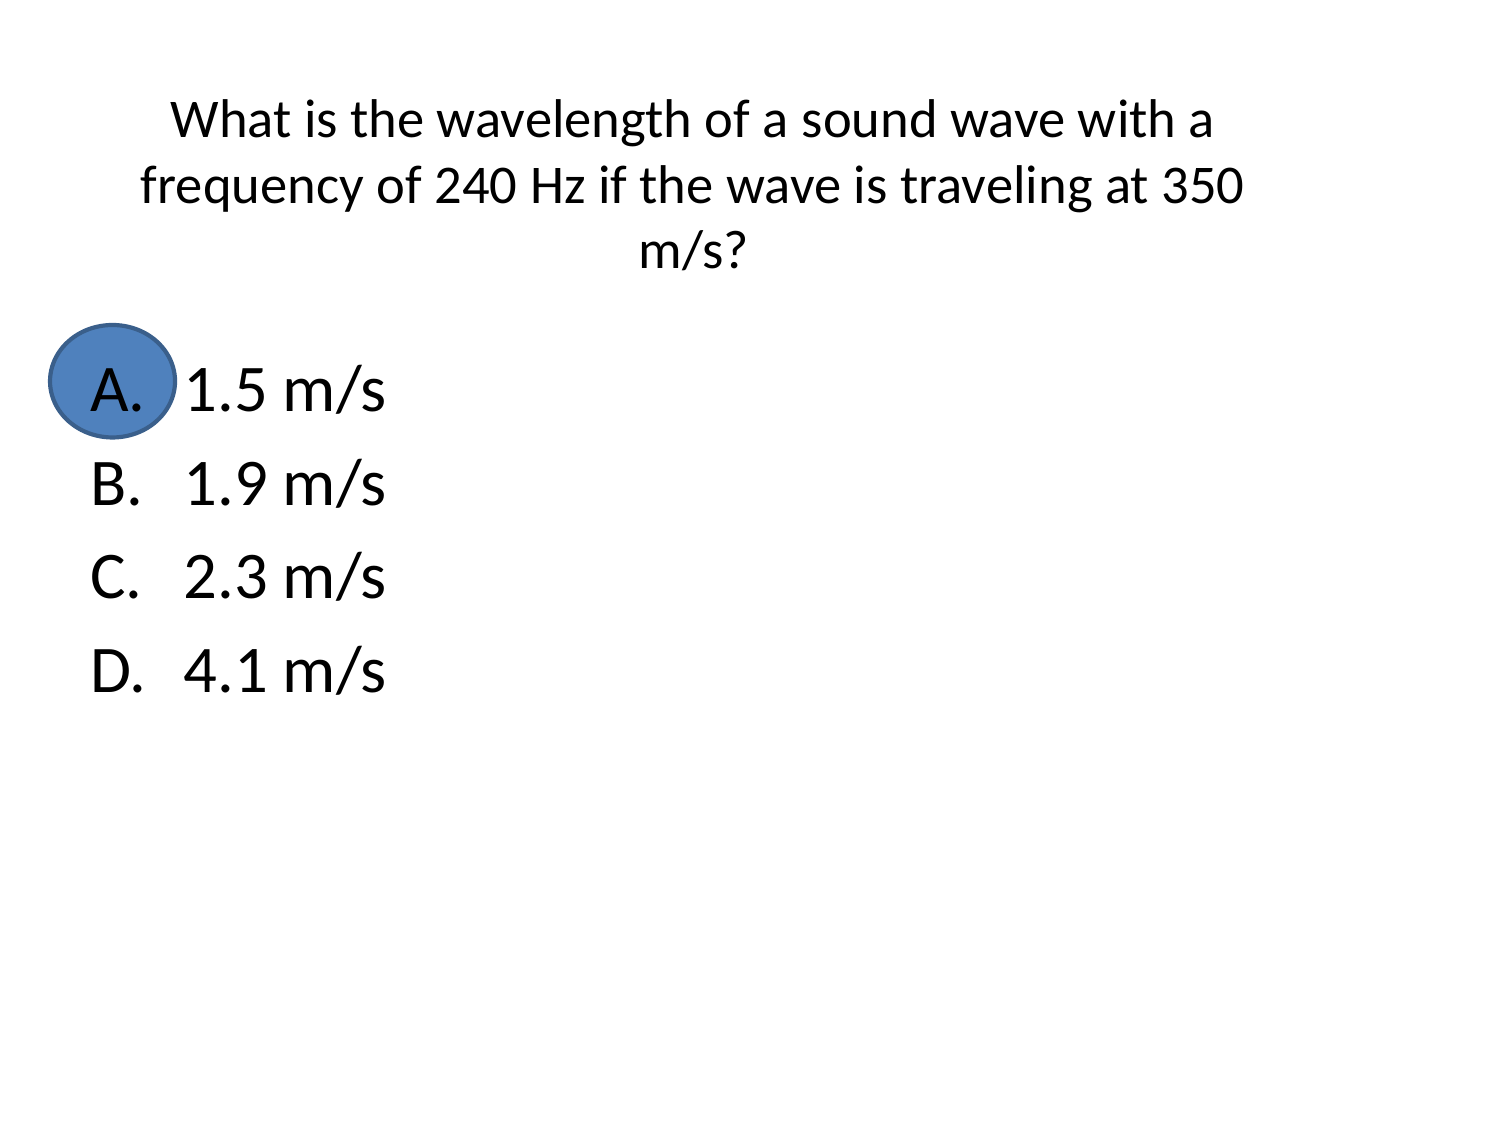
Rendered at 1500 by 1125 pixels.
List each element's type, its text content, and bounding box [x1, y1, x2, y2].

list 1.5 m/s 1.9 m/s 2.3 m/s 4.1 m/s [75, 337, 750, 987]
text_box [47, 322, 155, 429]
title What is the wavelength of a sound wave with a frequency of 240 Hz if the wave is traveling at 350 m/s? [75, 75, 1313, 288]
